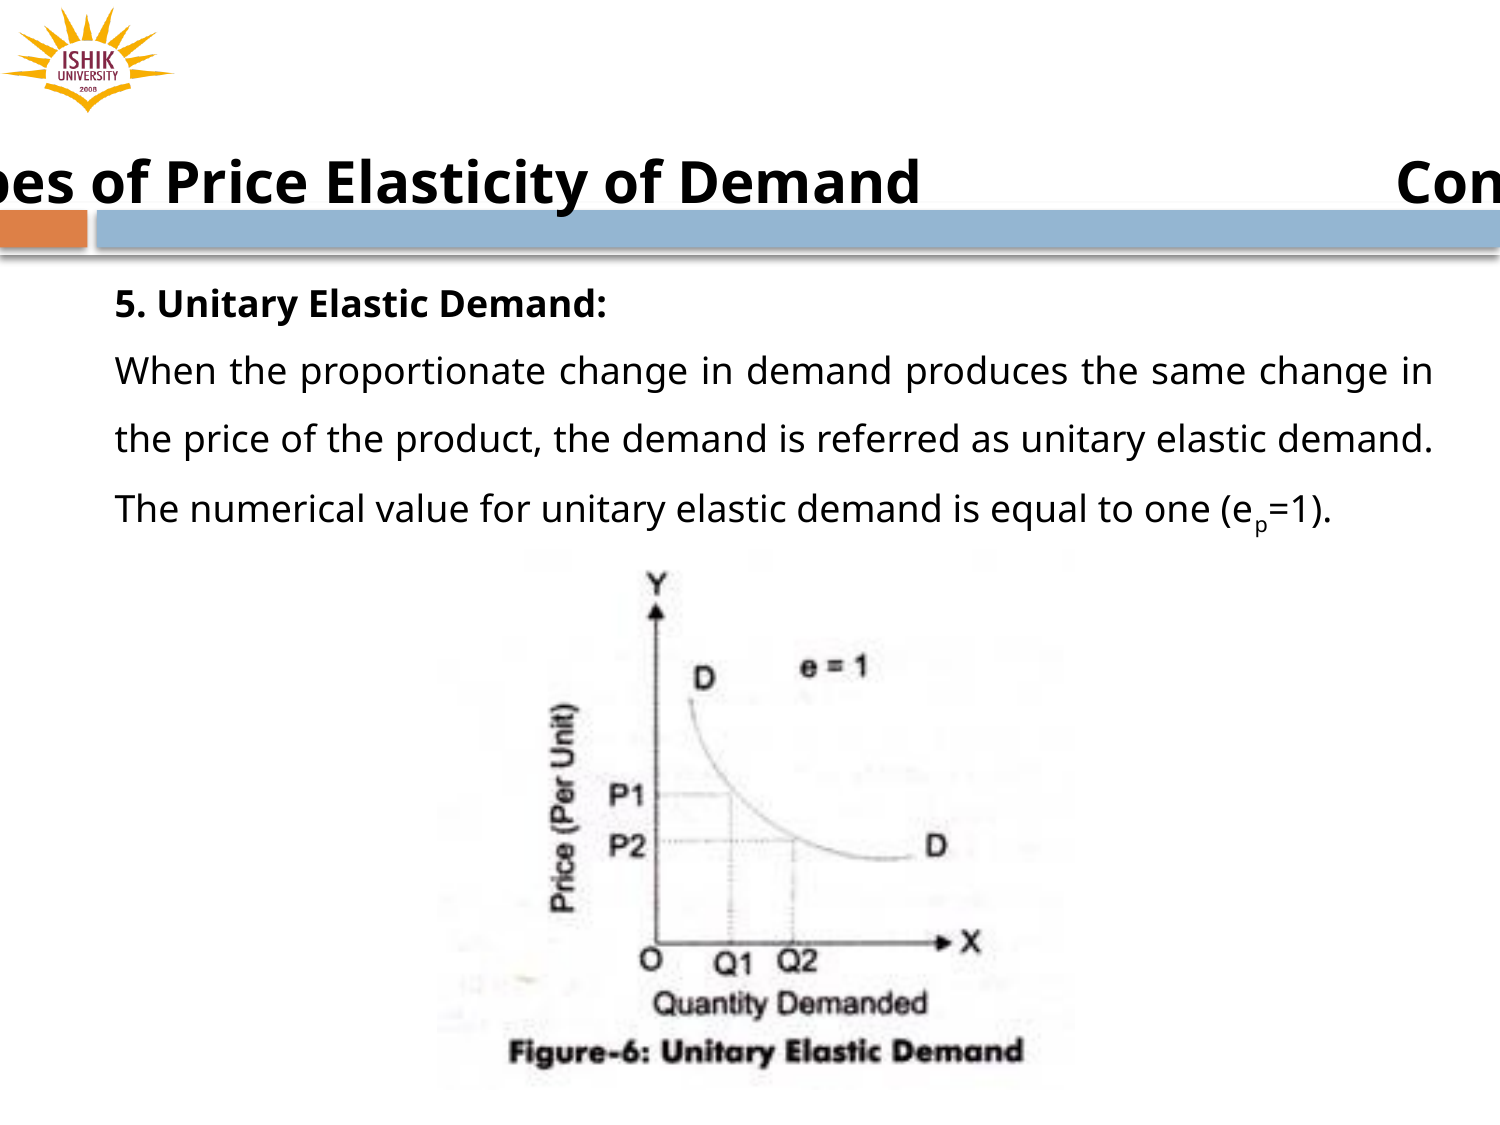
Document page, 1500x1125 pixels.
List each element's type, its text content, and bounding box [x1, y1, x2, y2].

picture [0, 5, 176, 113]
text_box Types of Price Elasticity of Demand Cont. [0, 102, 1500, 223]
text_box 5. Unitary Elastic Demand: When the proportionate change in demand produces the same change in the price of the product, the demand is referred as unitary elastic demand. The numerical value for unitary elastic demand is equal to one (ep=1). [99, 249, 1450, 544]
picture [437, 549, 1076, 1090]
